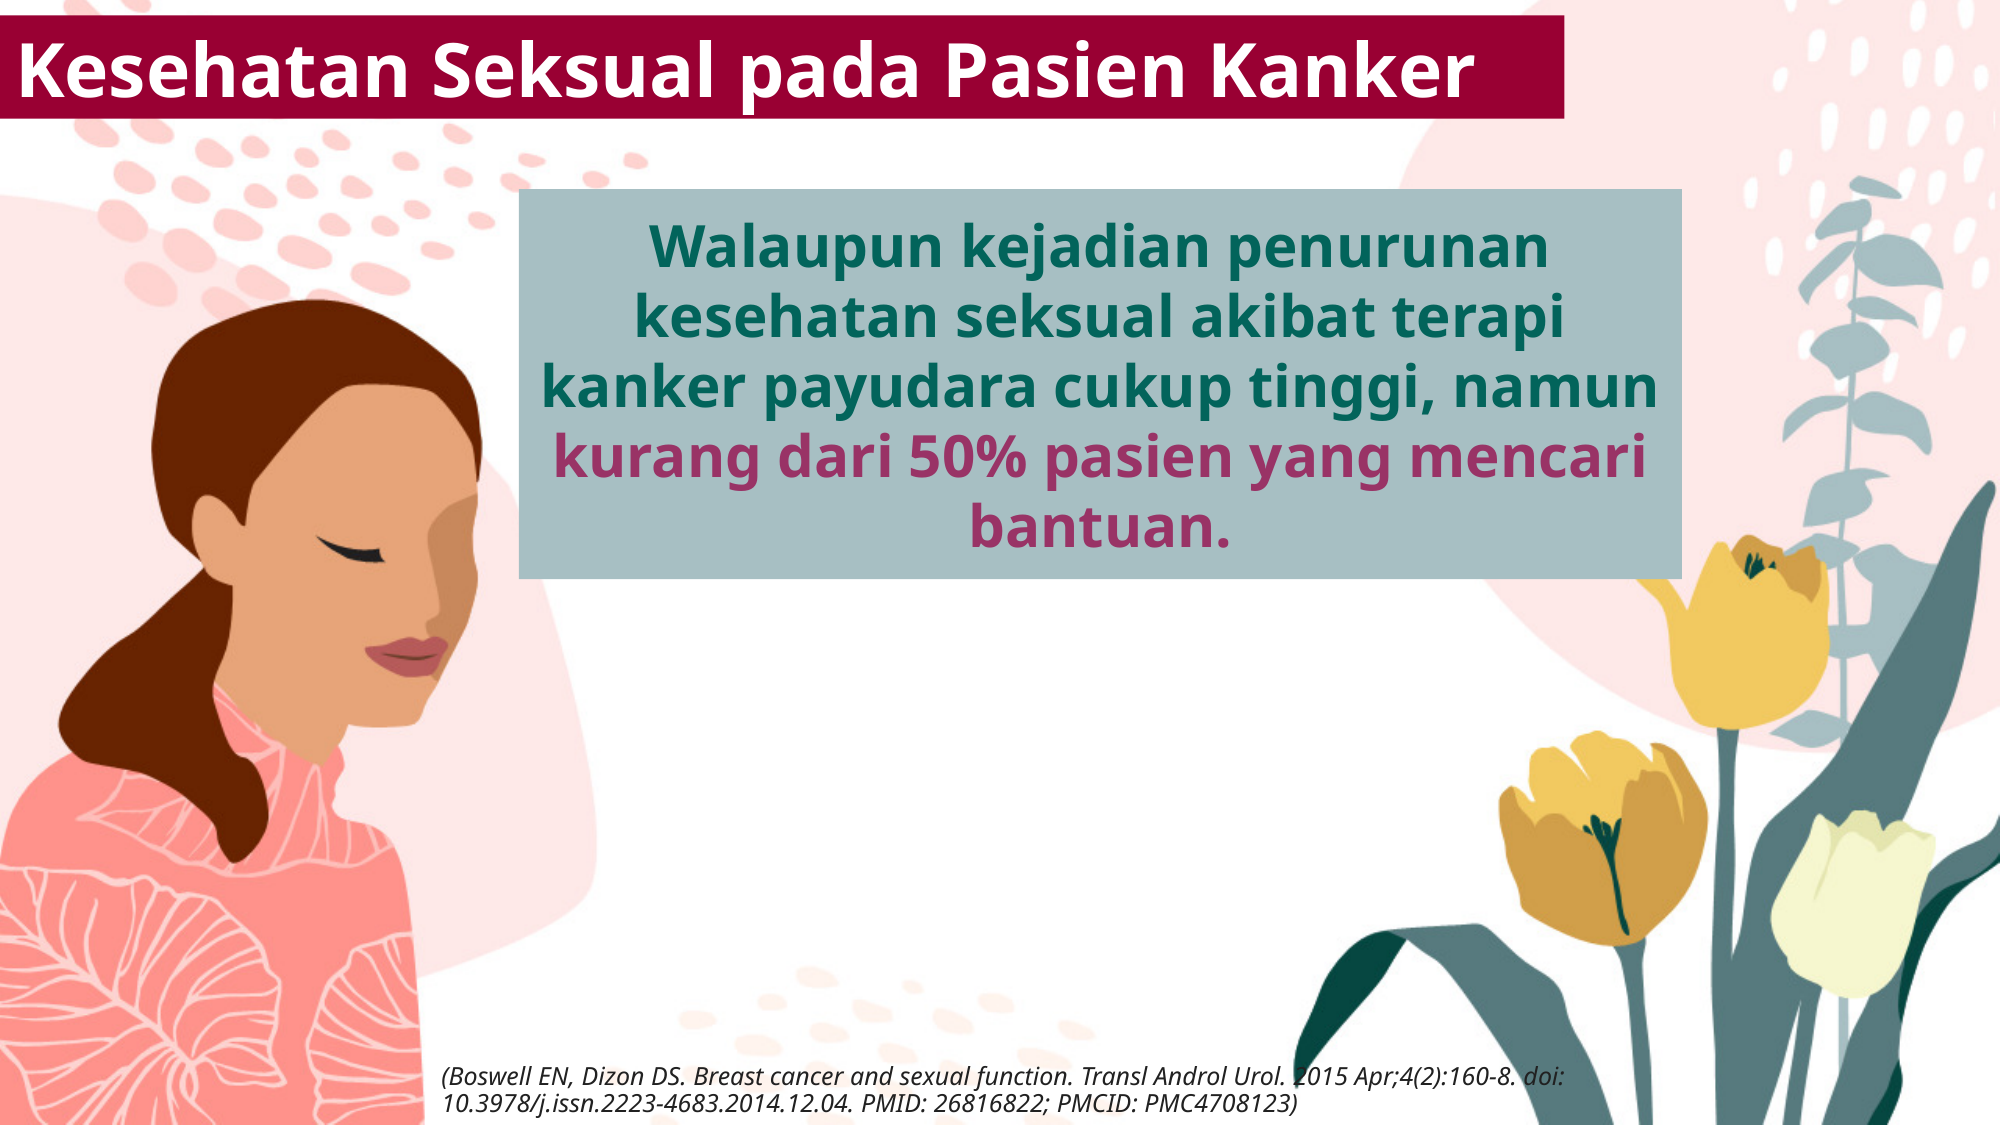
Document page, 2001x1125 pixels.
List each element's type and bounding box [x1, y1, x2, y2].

text_box [0, 0, 2000, 1125]
